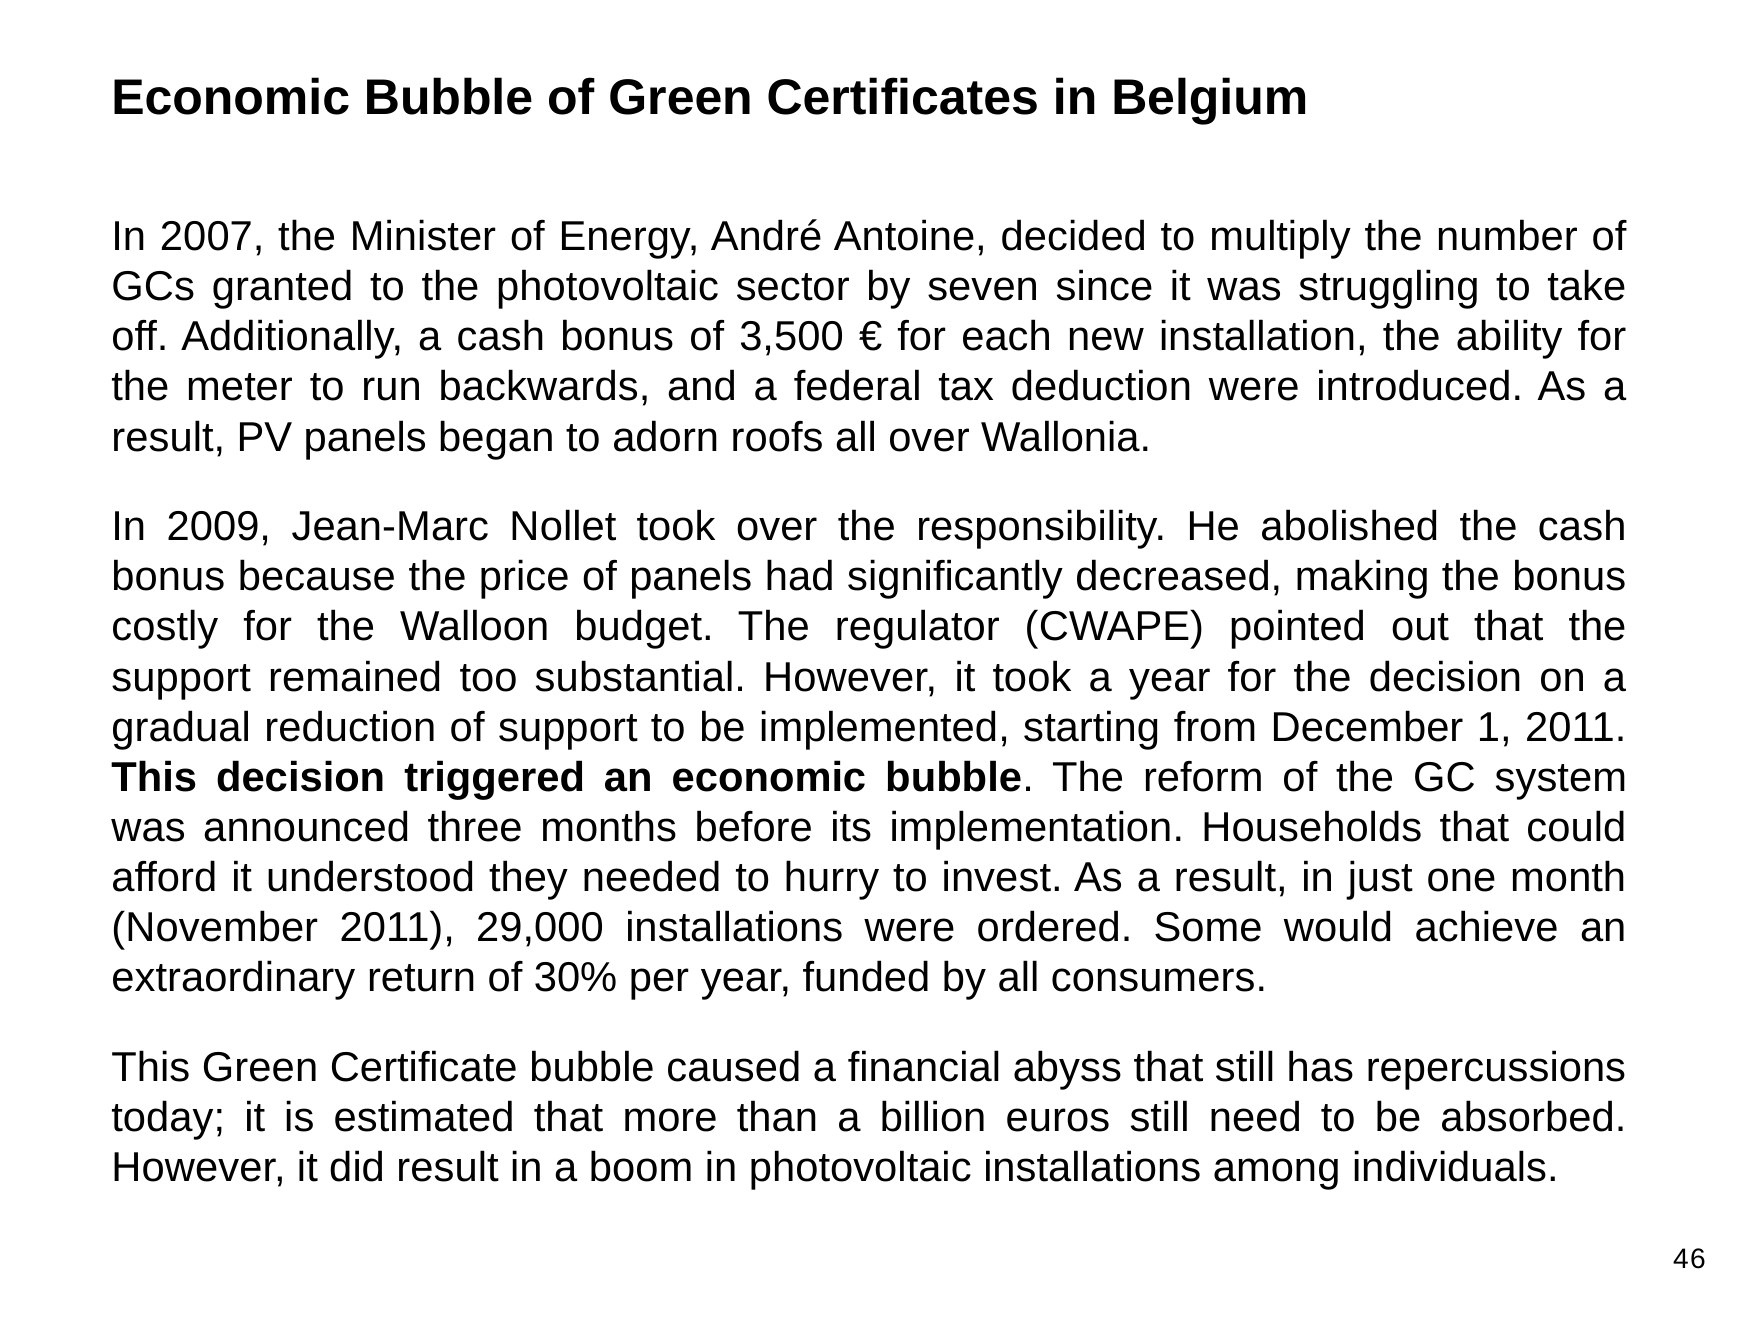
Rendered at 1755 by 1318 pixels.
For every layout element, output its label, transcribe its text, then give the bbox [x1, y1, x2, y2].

text_box In 2007, the Minister of Energy, André Antoine, decided to multiply the number of GCs granted to the photovoltaic sector by seven since it was struggling to take off. Additionally, a cash bonus of 3,500 € for each new installation, the ability for the meter to run backwards, and a federal tax deduction were introduced. As a result, PV panels began to adorn roofs all over Wallonia. In 2009, Jean-Marc Nollet took over the responsibility. He abolished the cash bonus because the price of panels had significantly decreased, making the bonus costly for the Walloon budget. The regulator (CWAPE) pointed out that the support remained too substantial. However, it took a year for the decision on a gradual reduction of support to be implemented, starting from December 1, 2011. This decision triggered an economic bubble. The reform of the GC system was announced three months before its implementation. Households that could afford it understood they needed to hurry to invest. As a result, in just one month (November 2011), 29,000 installations were ordered. Some would achieve an extraordinary return of 30% per year, funded by all consumers. This Green Certificate bubble caused a financial abyss that still has repercussions today; it is estimated that more than a billion euros still need to be absorbed. However, it did result in a boom in photovoltaic installations among individuals. [96, 201, 1643, 1197]
text_box 46 [1652, 1233, 1740, 1269]
text_box Economic Bubble of Green Certificates in Belgium [96, 57, 1643, 133]
